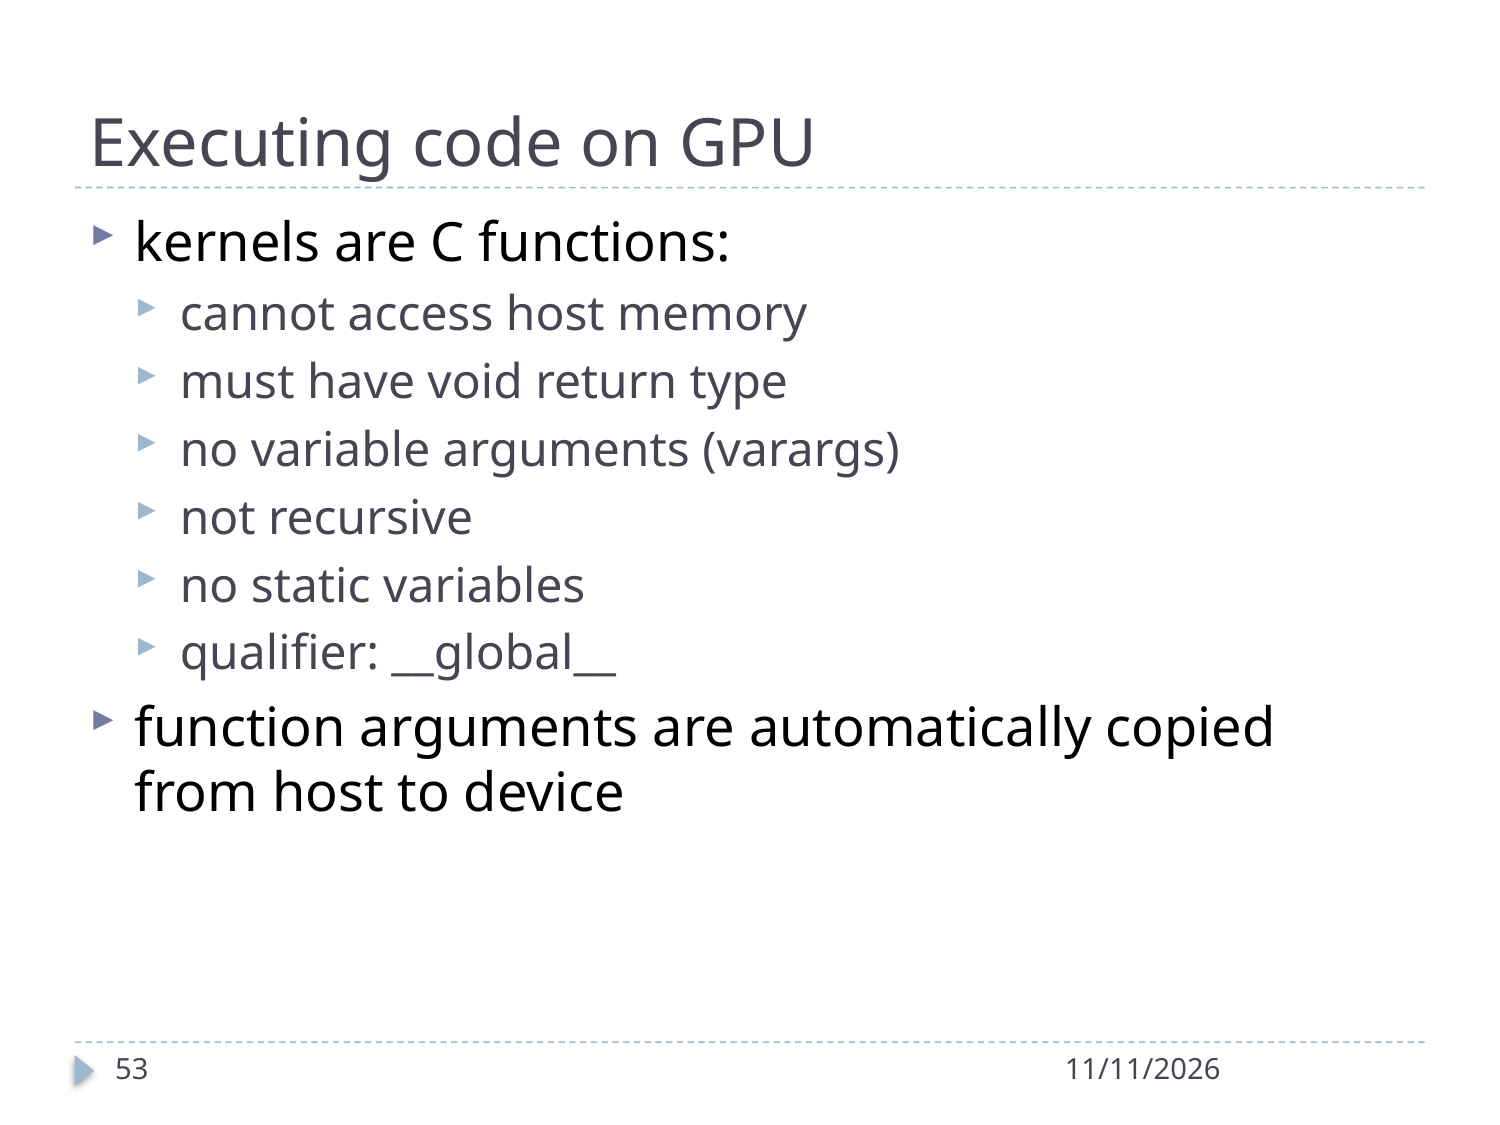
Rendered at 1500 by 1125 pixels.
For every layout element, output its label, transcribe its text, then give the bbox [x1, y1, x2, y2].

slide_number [1050, 1042, 1426, 1103]
slide_number 53 [100, 1042, 426, 1103]
title Executing code on GPU [75, 24, 1425, 188]
list kernels are C functions: cannot access host memory must have void return type no variable arguments (varargs) not recursive no static variables qualifier: __global__ function arguments are automatically copied from host to device [75, 200, 1425, 1010]
